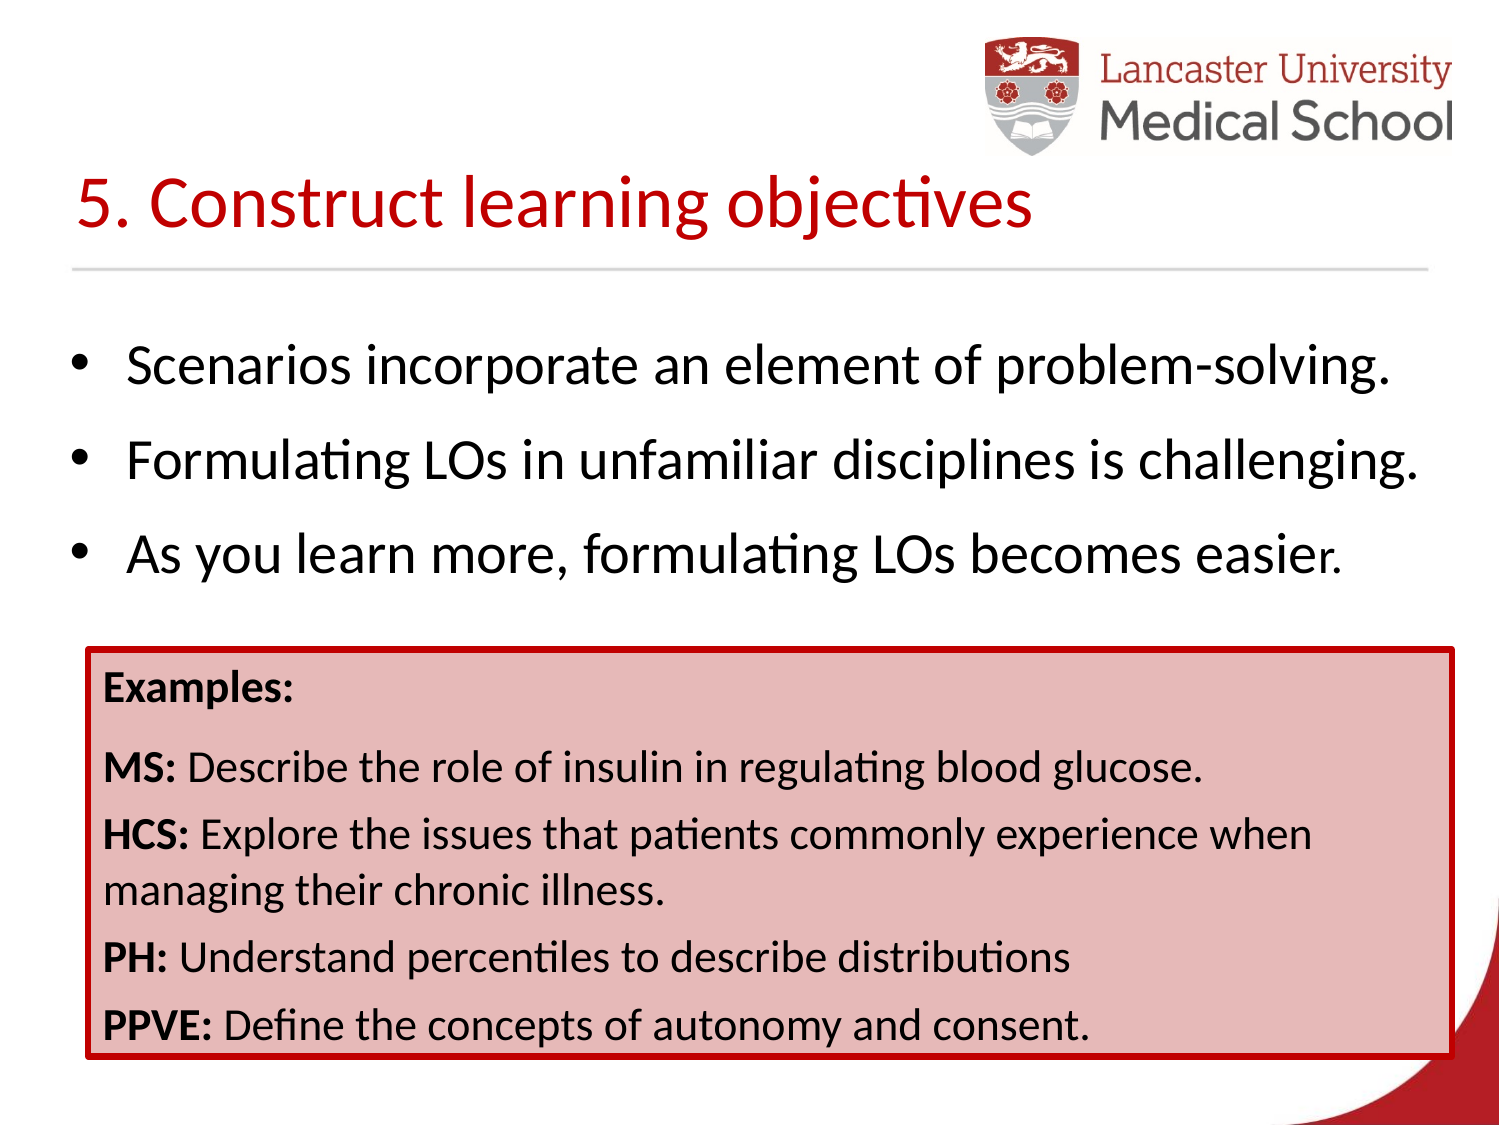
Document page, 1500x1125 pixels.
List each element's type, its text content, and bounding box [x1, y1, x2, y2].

list Scenarios incorporate an element of problem-solving. Formulating LOs in unfamiliar disciplines is challenging. As you learn more, formulating LOs becomes easier. [54, 319, 1486, 1061]
title 5. Construct learning objectives [61, 145, 1269, 238]
picture [0, 0, 1499, 1125]
text_box Examples: MS: Describe the role of insulin in regulating blood glucose. HCS: Explore the issues that patients commonly experience when managing their chronic illness. PH: Understand percentiles to describe distributions PPVE: Define the concepts of autonomy and consent. [88, 649, 1452, 1057]
